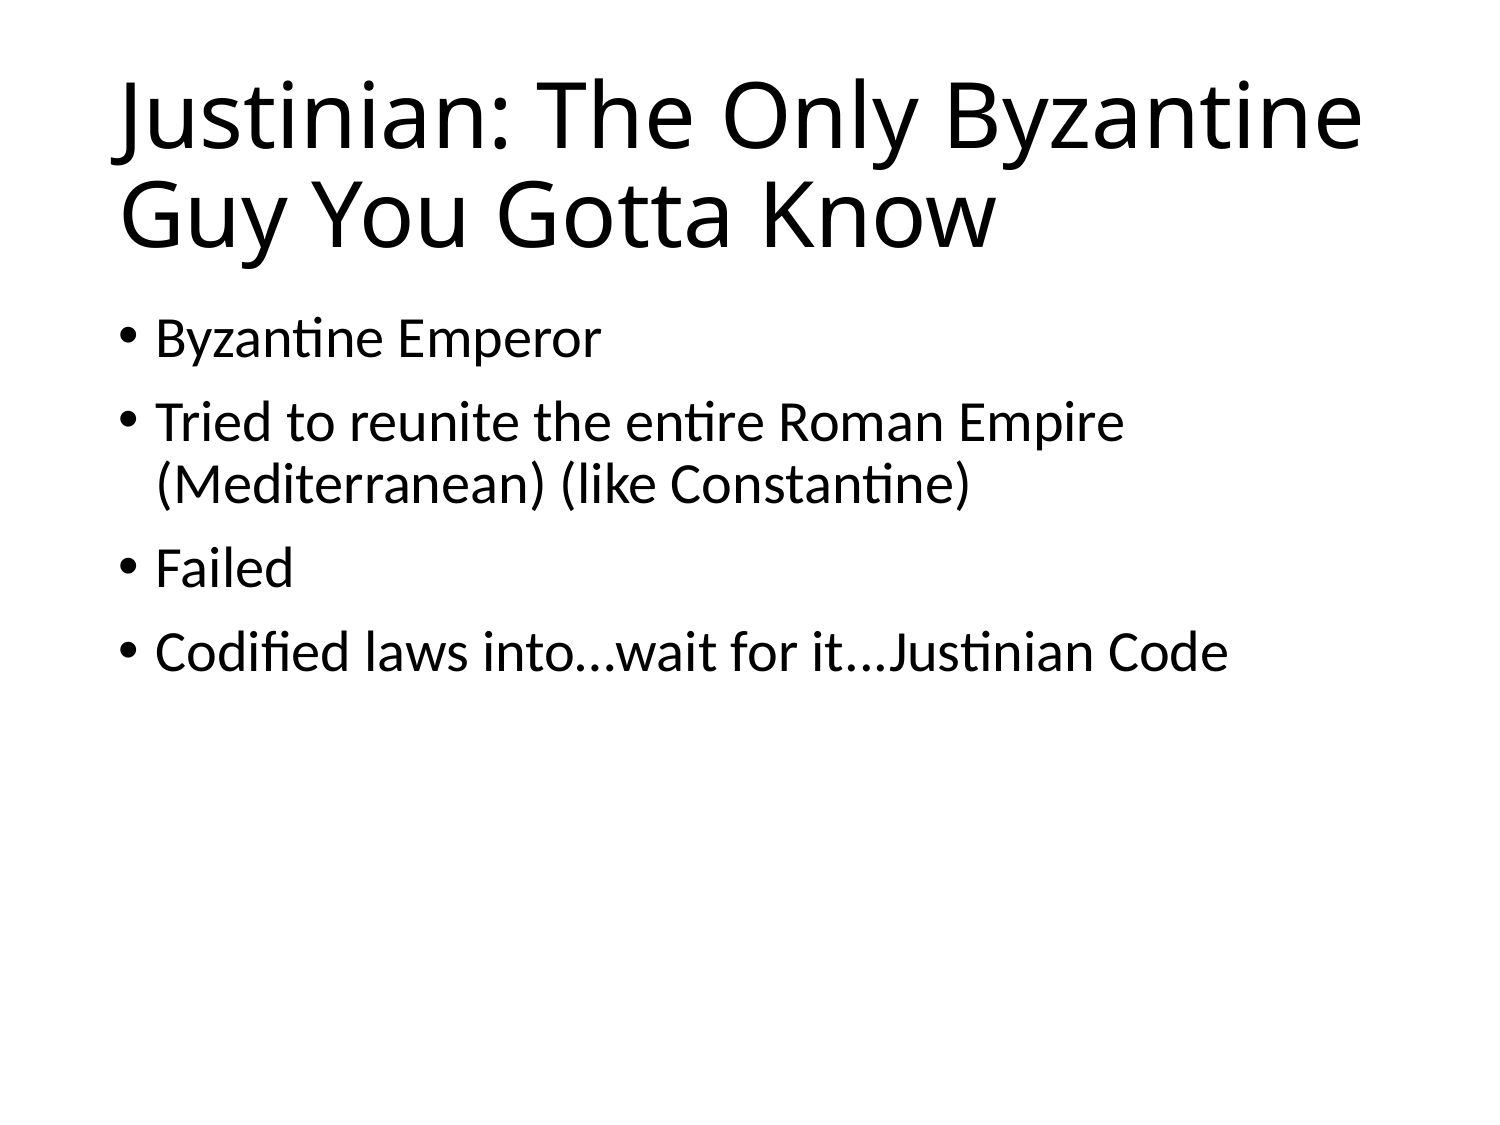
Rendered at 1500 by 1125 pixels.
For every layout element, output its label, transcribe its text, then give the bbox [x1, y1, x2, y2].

list Byzantine Emperor Tried to reunite the entire Roman Empire (Mediterranean) (like Constantine) Failed Codified laws into…wait for it...Justinian Code [103, 299, 1397, 1014]
title Justinian: The Only Byzantine Guy You Gotta Know [103, 59, 1397, 278]
